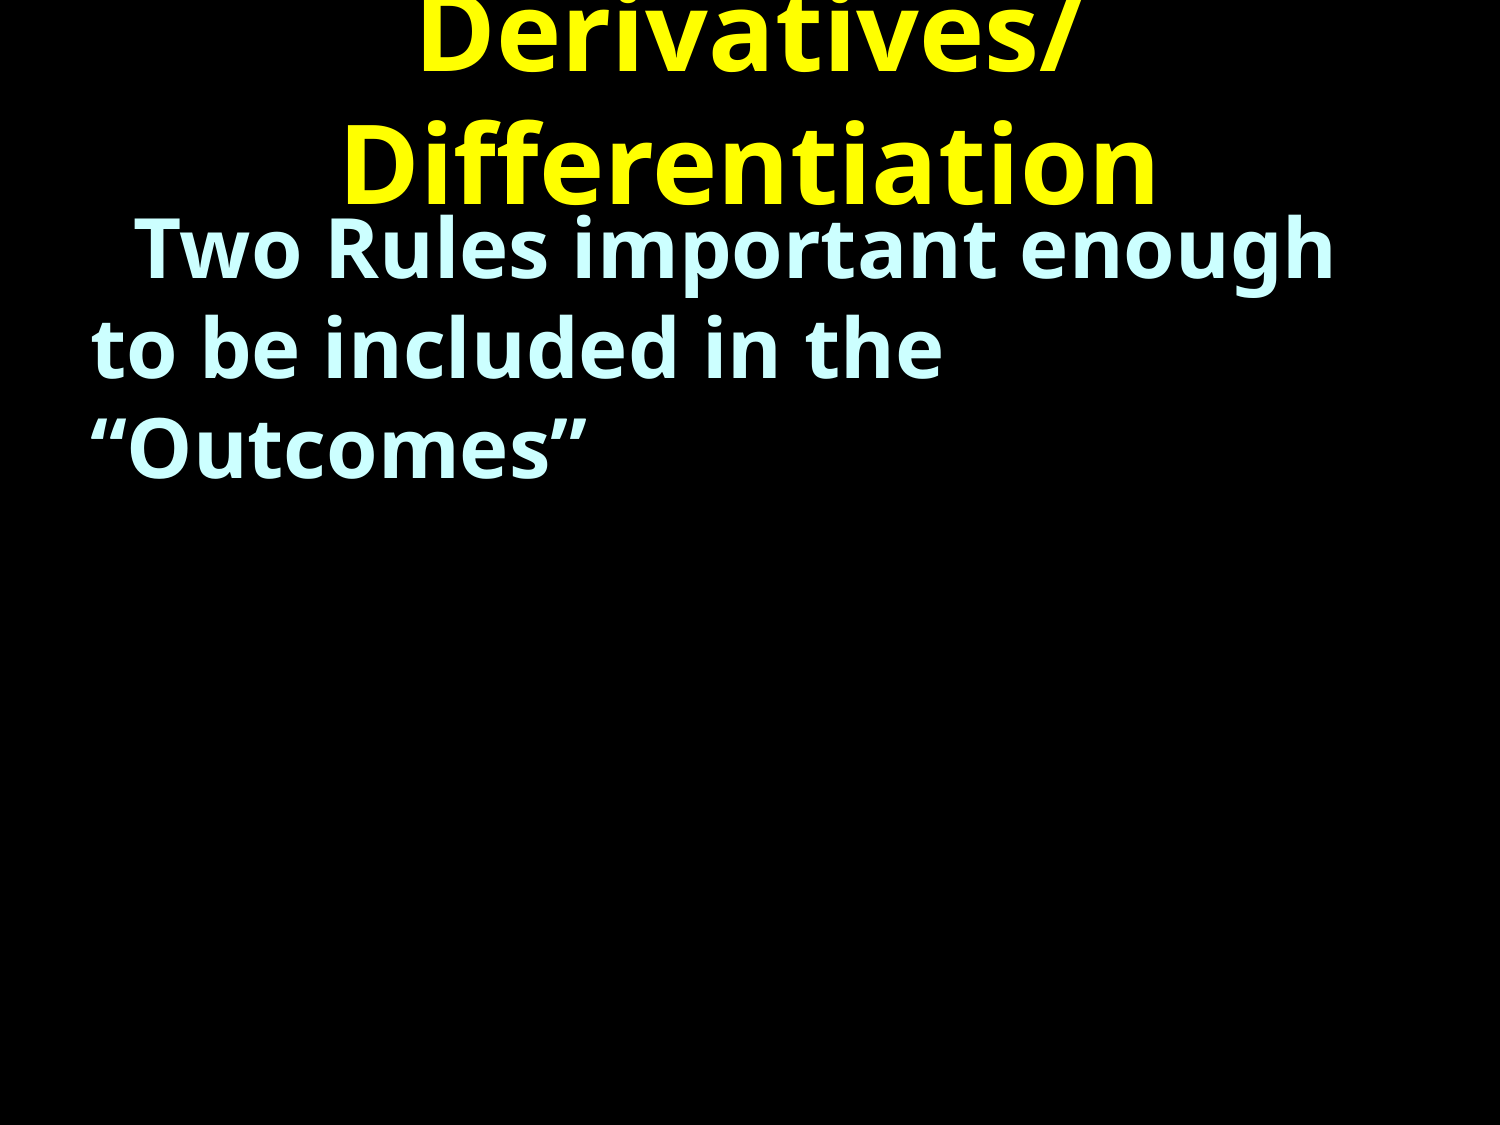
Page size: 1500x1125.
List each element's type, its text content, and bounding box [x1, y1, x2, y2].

title Derivatives/Differentiation [0, 0, 1500, 188]
list Two Rules important enough to be included in the “Outcomes” [75, 187, 1425, 1113]
